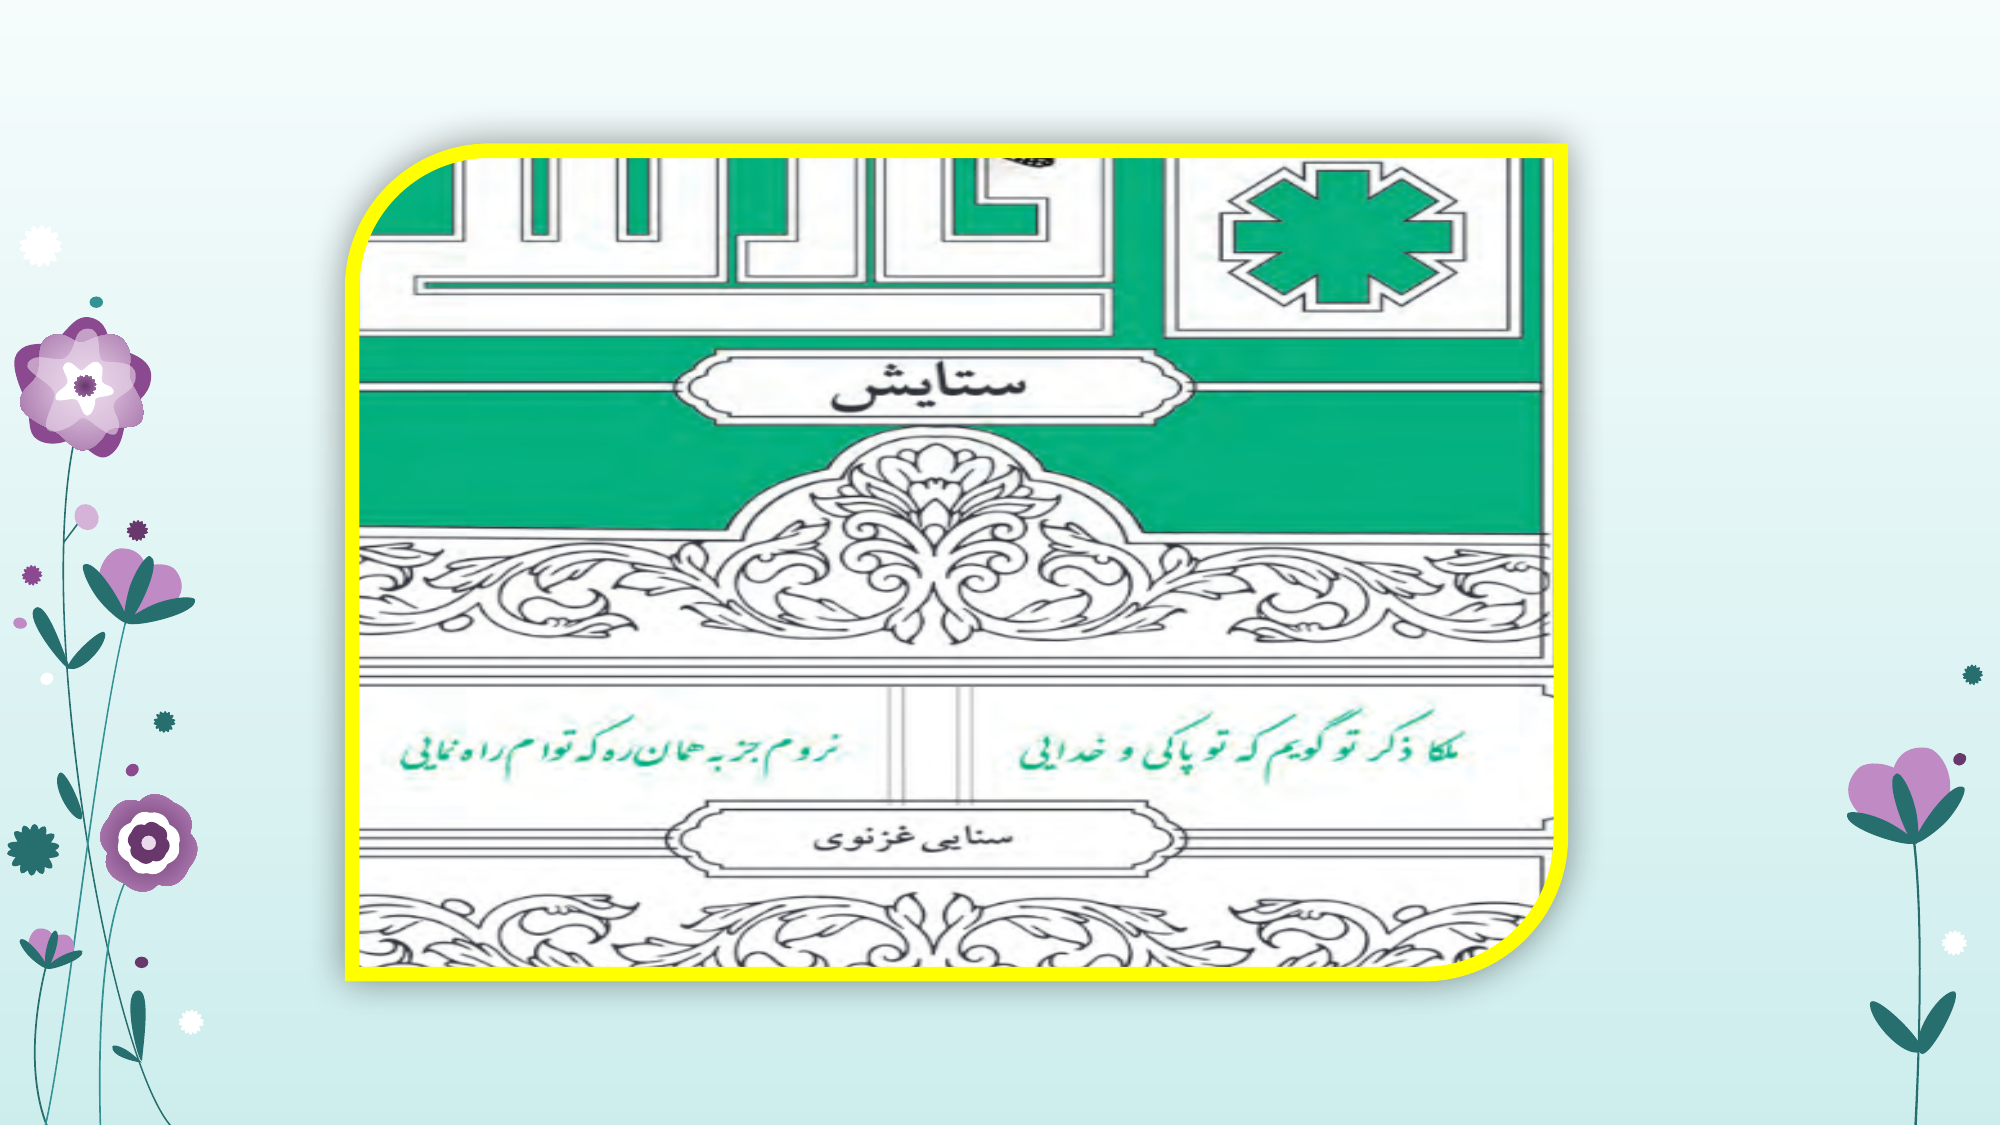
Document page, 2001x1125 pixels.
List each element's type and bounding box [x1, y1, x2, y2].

picture [352, 150, 1561, 975]
